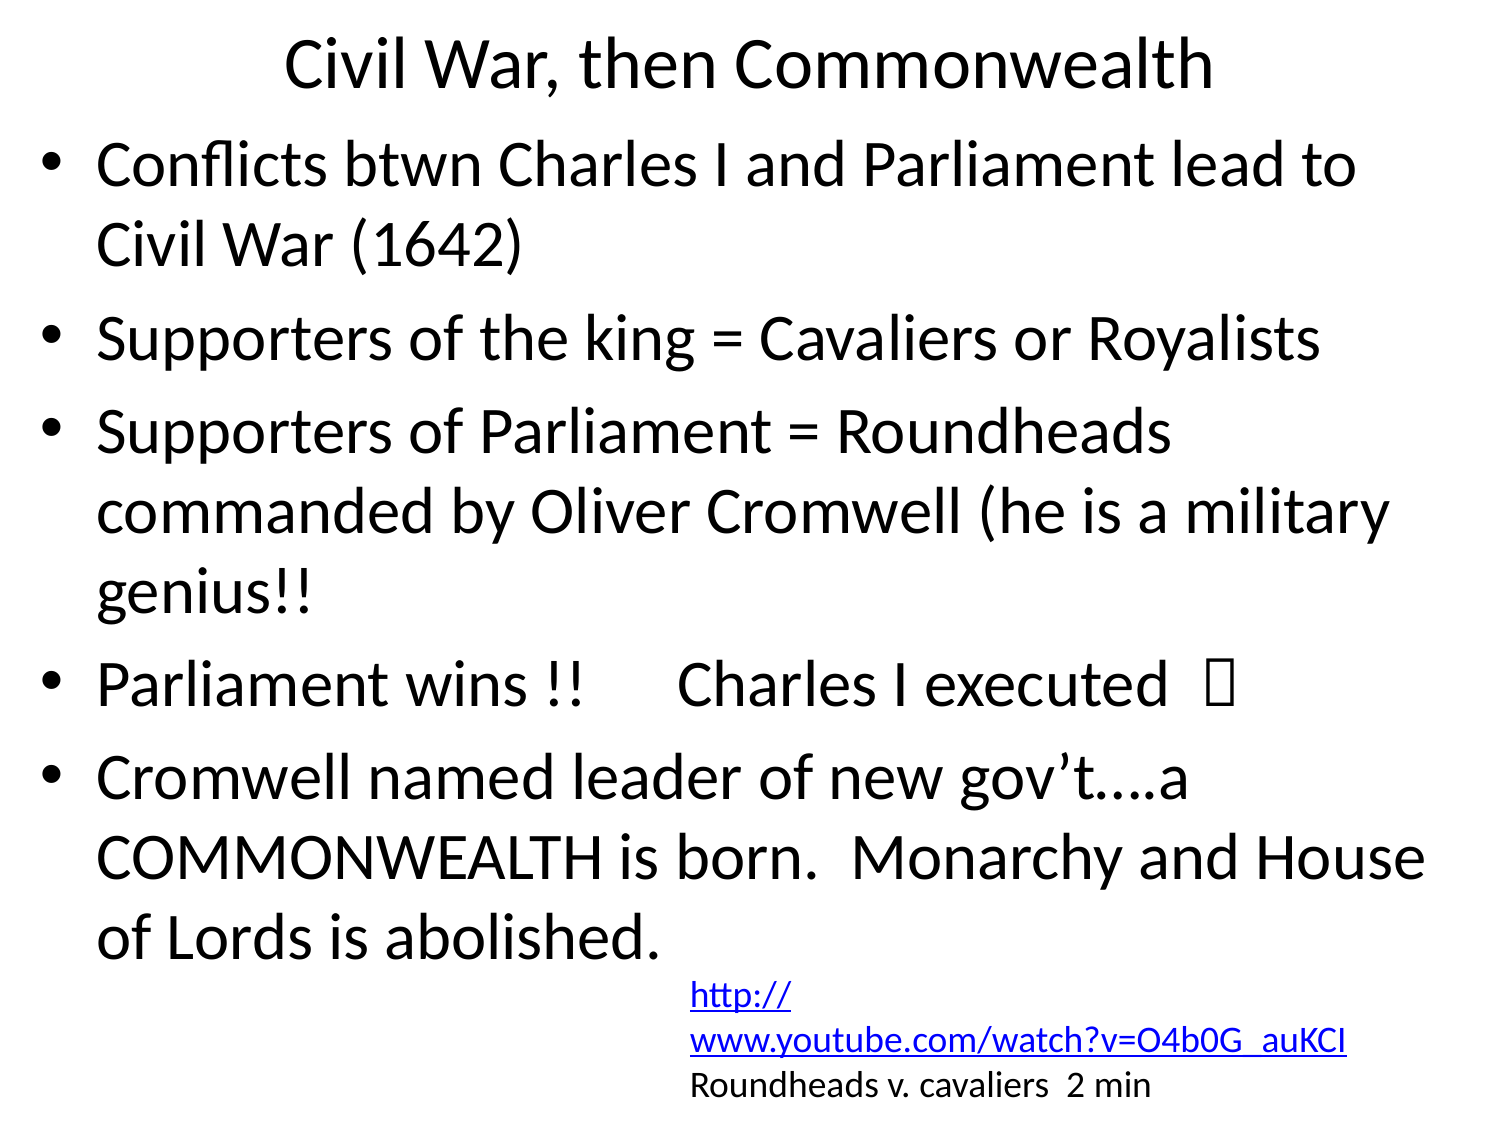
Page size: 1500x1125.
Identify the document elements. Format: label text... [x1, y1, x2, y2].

list Conflicts btwn Charles I and Parliament lead to Civil War (1642) Supporters of the king = Cavaliers or Royalists Supporters of Parliament = Roundheads commanded by Oliver Cromwell (he is a military genius!! Parliament wins !! Charles I executed  Cromwell named leader of new gov’t….a COMMONWEALTH is born. Monarchy and House of Lords is abolished. [24, 112, 1488, 1088]
title Civil War, then Commonwealth [75, 6, 1425, 112]
text_box http://www.youtube.com/watch?v=O4b0G_auKCI Roundheads v. cavaliers 2 min [674, 962, 1425, 1113]
